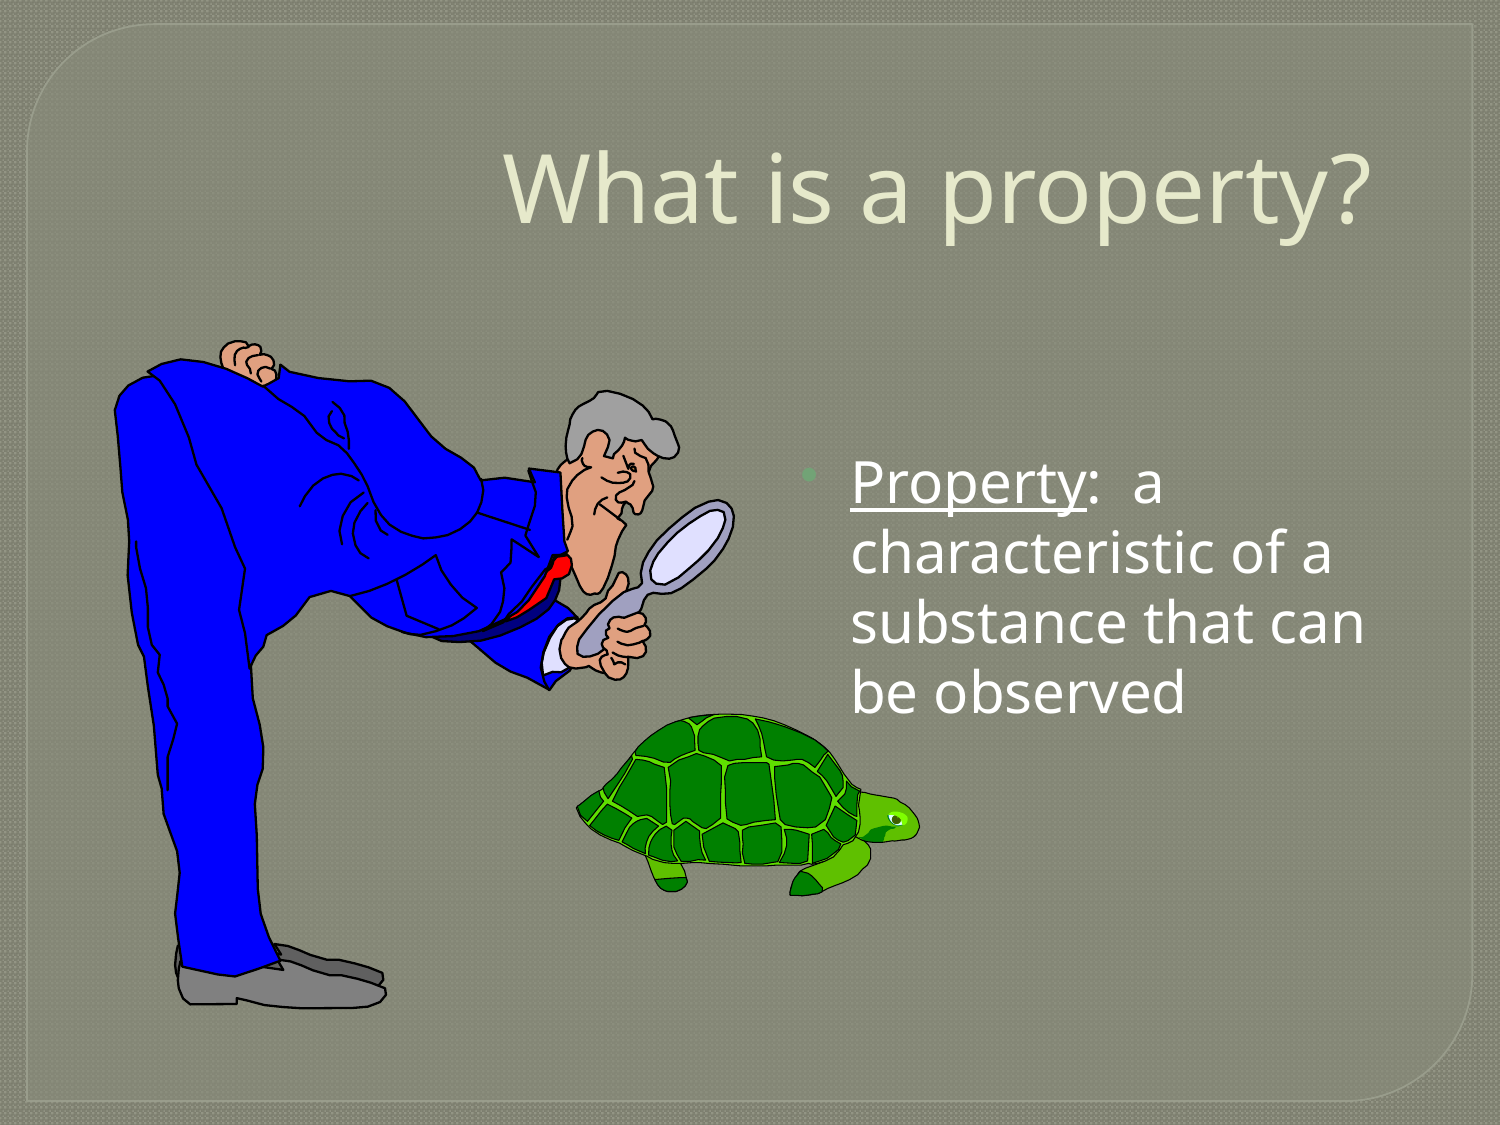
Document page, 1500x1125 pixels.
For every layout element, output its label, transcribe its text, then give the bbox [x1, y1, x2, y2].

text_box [574, 712, 922, 897]
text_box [112, 338, 738, 1012]
title What is a property? [112, 62, 1388, 250]
list Property: a characteristic of a substance that can be observed [787, 437, 1413, 1013]
